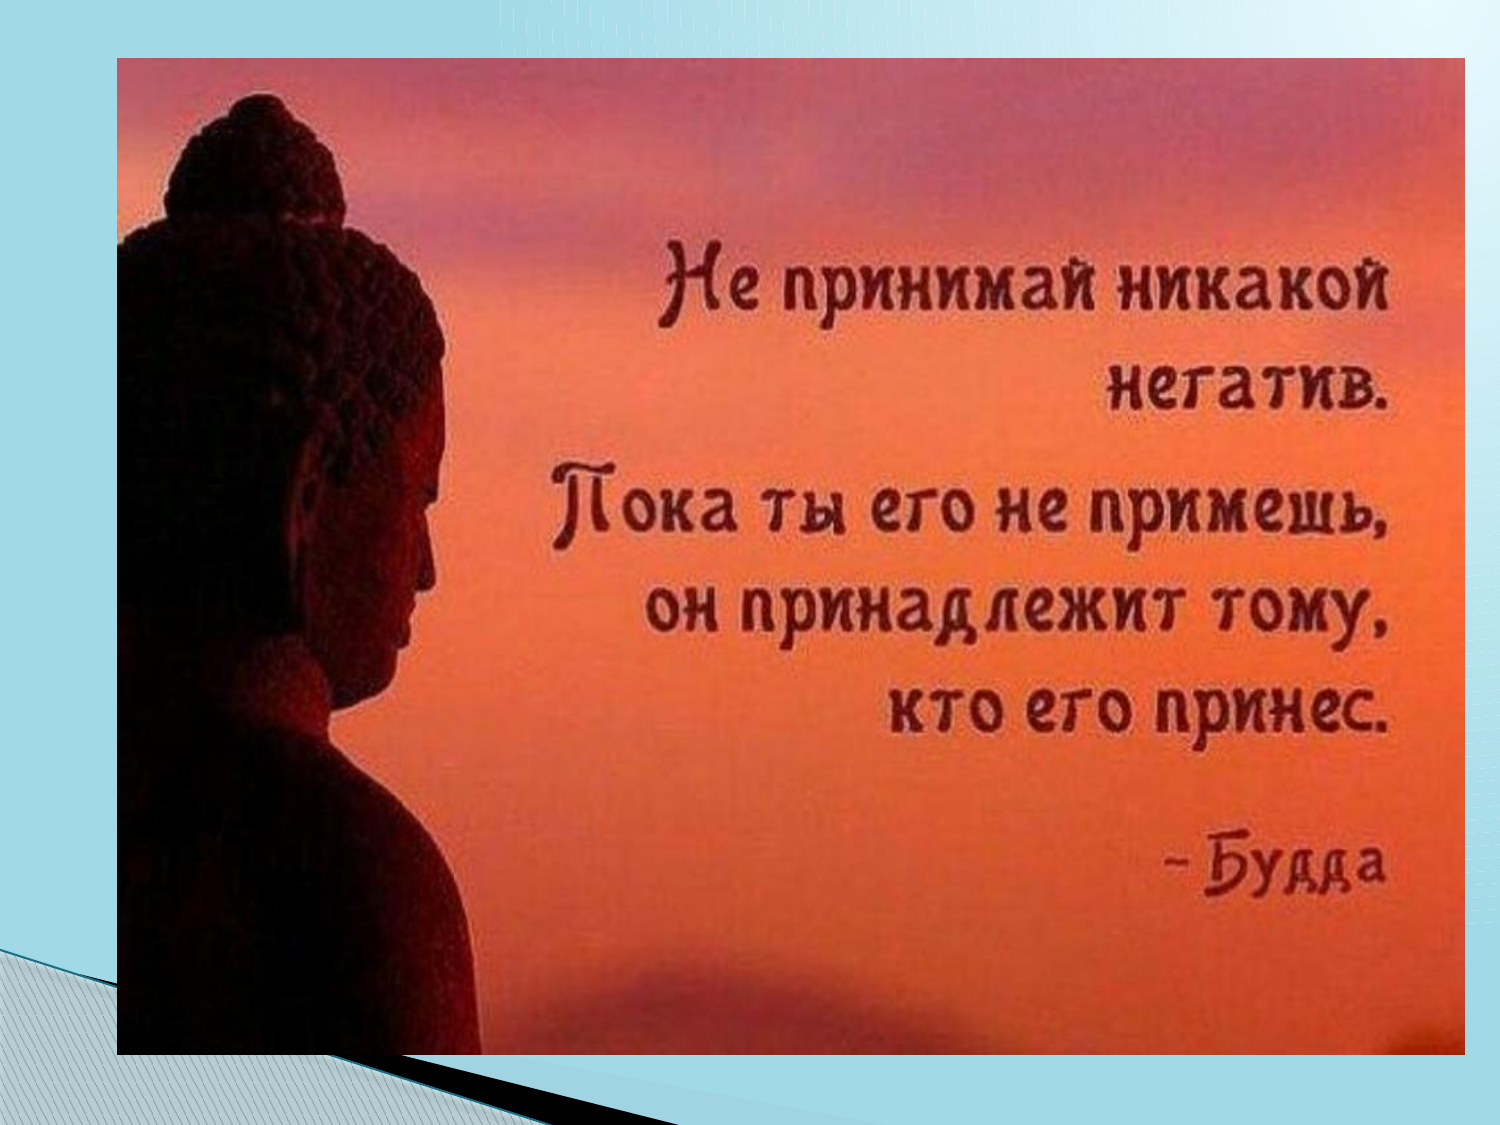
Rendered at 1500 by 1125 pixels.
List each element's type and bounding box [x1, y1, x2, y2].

list [116, 58, 1465, 1055]
